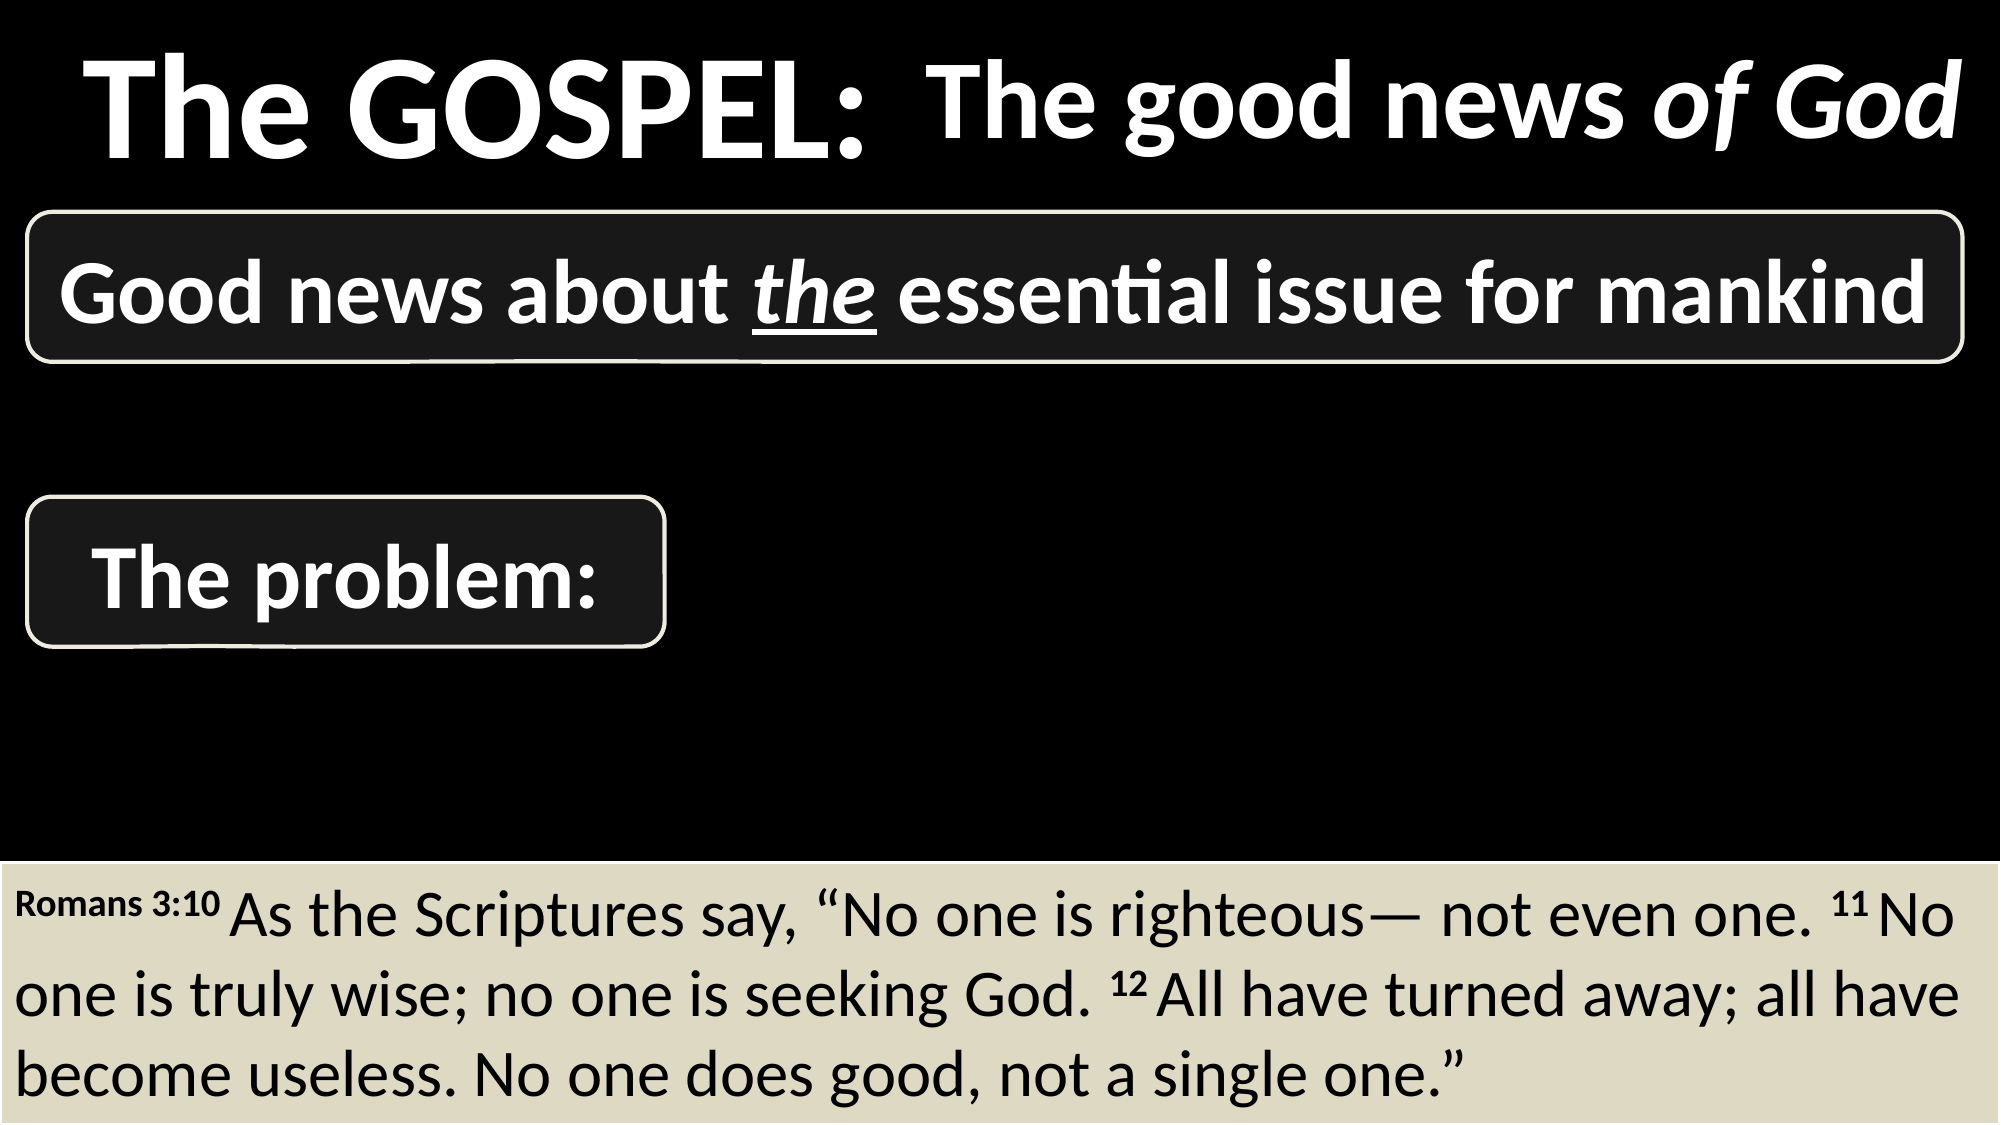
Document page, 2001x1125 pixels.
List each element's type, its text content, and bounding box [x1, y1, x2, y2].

text_box Romans 3:10 As the Scriptures say, “No one is righteous— not even one. 11 No one is truly wise; no one is seeking God. 12 All have turned away; all have become useless. No one does good, not a single one.” [0, 860, 2000, 1125]
text_box The good news of God [885, 0, 2000, 190]
text_box The GOSPEL: [0, 0, 940, 199]
text_box The problem: [25, 494, 667, 649]
text_box Good news about the essential issue for mankind [25, 209, 1965, 364]
